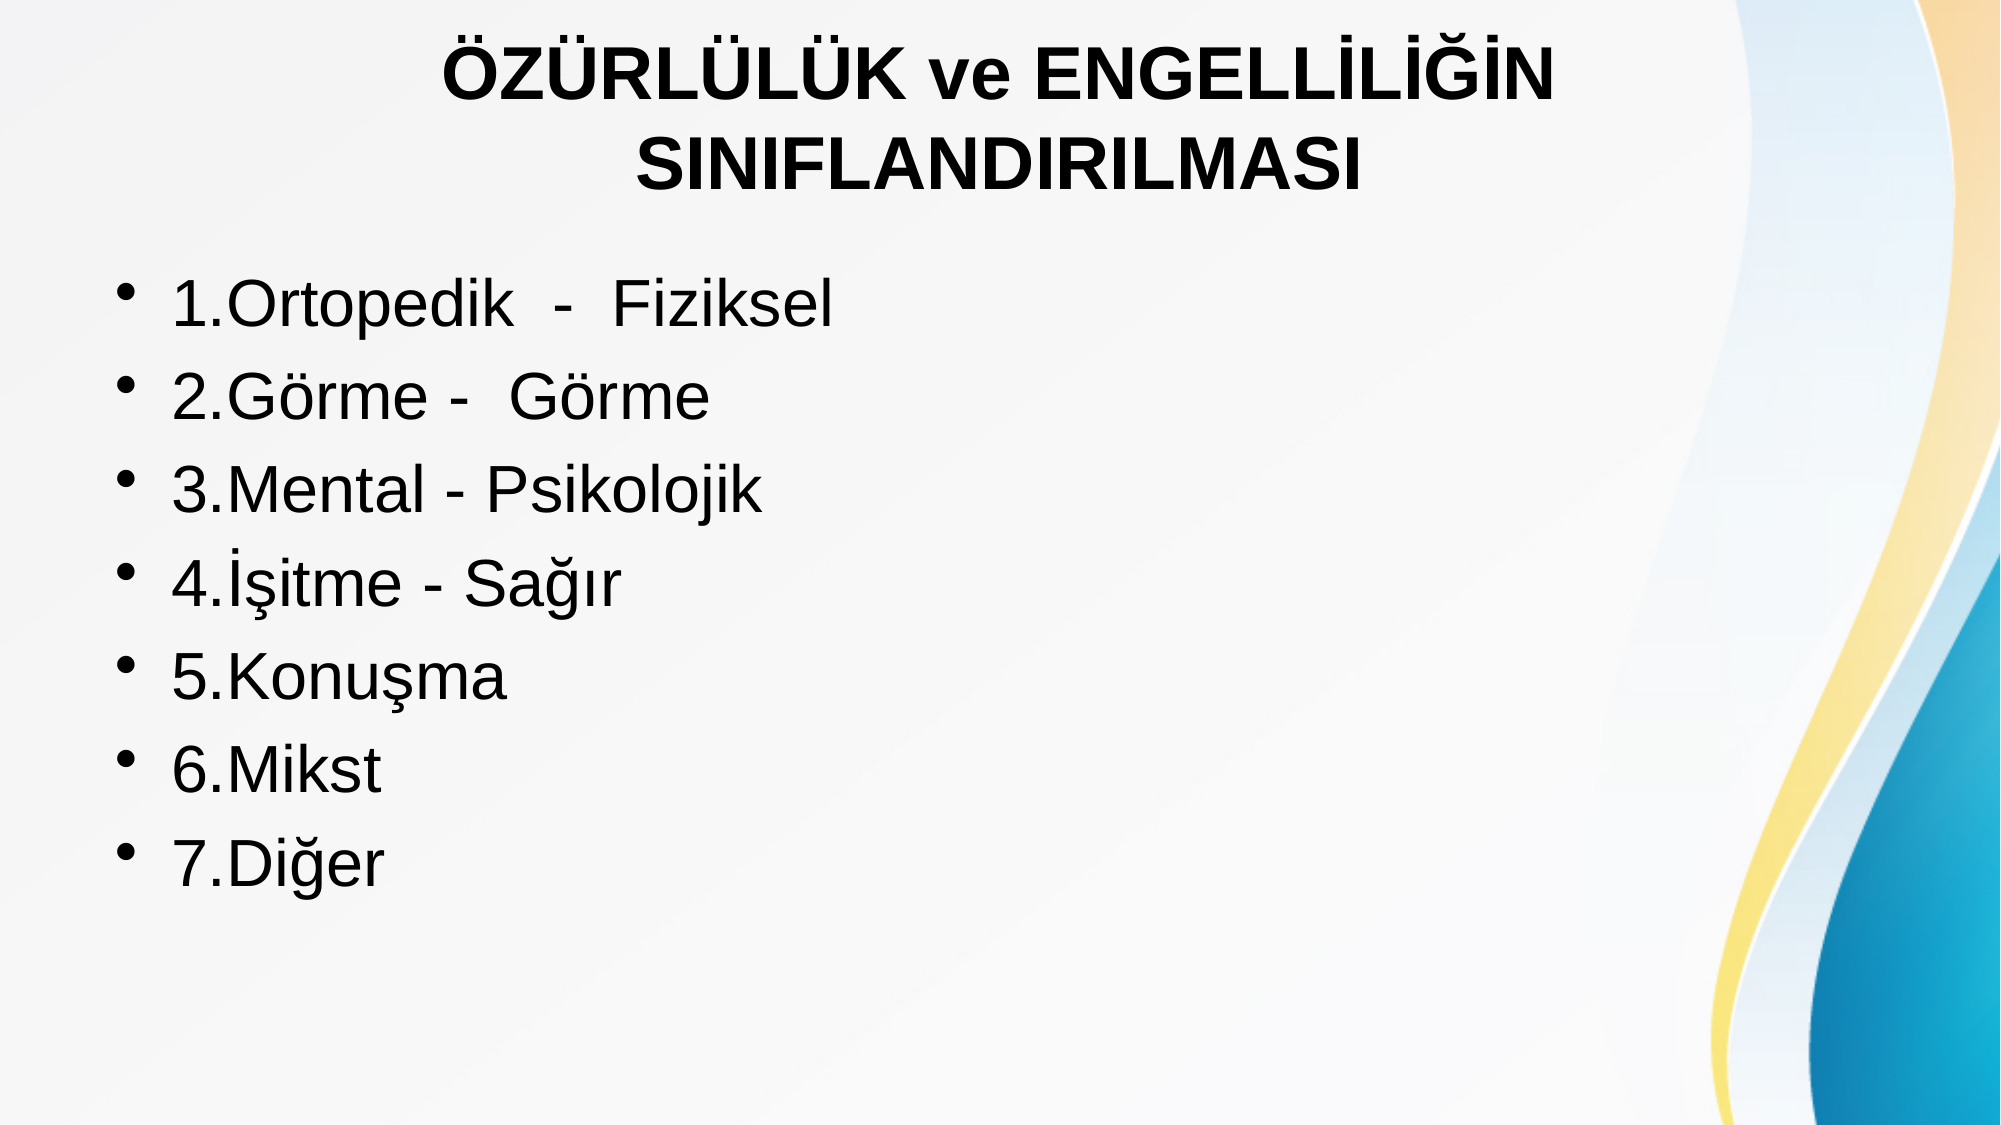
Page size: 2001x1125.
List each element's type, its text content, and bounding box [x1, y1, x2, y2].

list 1.Ortopedik - Fiziksel 2.Görme - Görme 3.Mental - Psikolojik 4.İşitme - Sağır 5.Konuşma 6.Mikst 7.Diğer [99, 252, 1901, 1065]
title ÖZÜRLÜLÜK ve ENGELLİLİĞİN SINIFLANDIRILMASI [99, 30, 1901, 200]
picture [0, 0, 2001, 1125]
